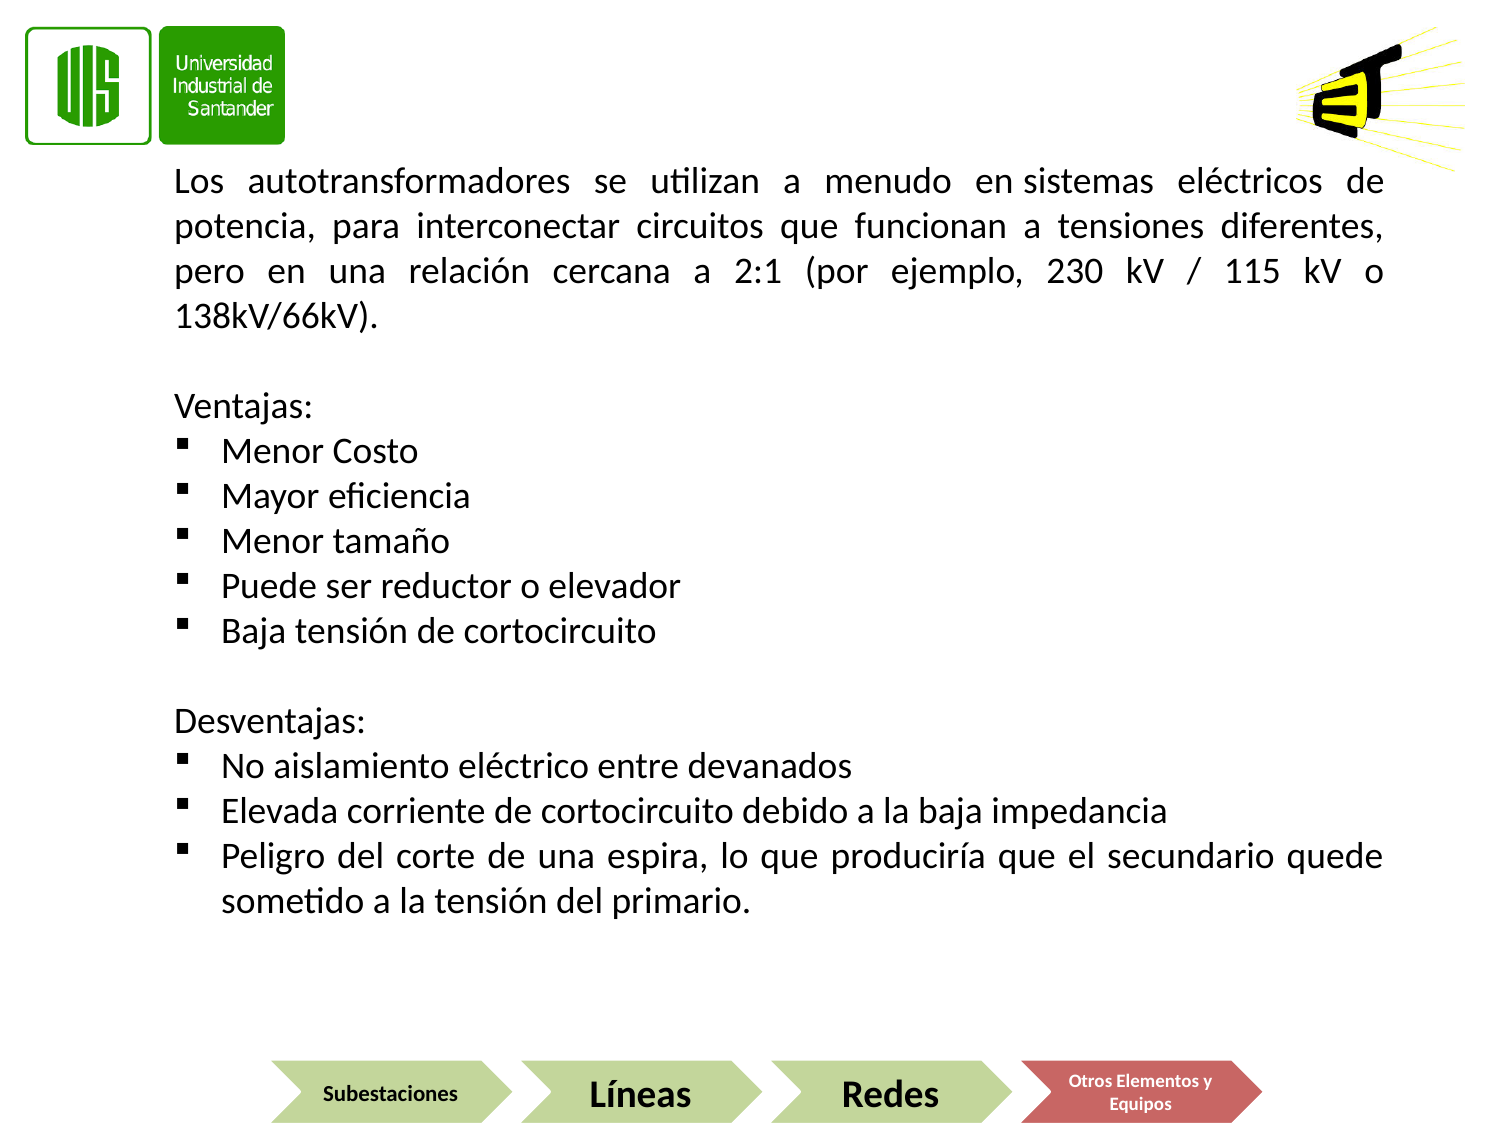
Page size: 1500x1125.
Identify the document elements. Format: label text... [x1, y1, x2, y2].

text_box Los autotransformadores se utilizan a menudo en sistemas eléctricos de potencia, para interconectar circuitos que funcionan a tensiones diferentes, pero en una relación cercana a 2:1 (por ejemplo, 230 kV / 115 kV o 138kV/66kV). Ventajas: Menor Costo Mayor eficiencia Menor tamaño Puede ser reductor o elevador Baja tensión de cortocircuito Desventajas: No aislamiento eléctrico entre devanados Elevada corriente de cortocircuito debido a la baja impedancia Peligro del corte de una espira, lo que produciría que el secundario quede sometido a la tensión del primario. [159, 148, 1400, 1019]
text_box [265, 1058, 1266, 1125]
picture [25, 26, 285, 145]
picture [1290, 27, 1465, 172]
